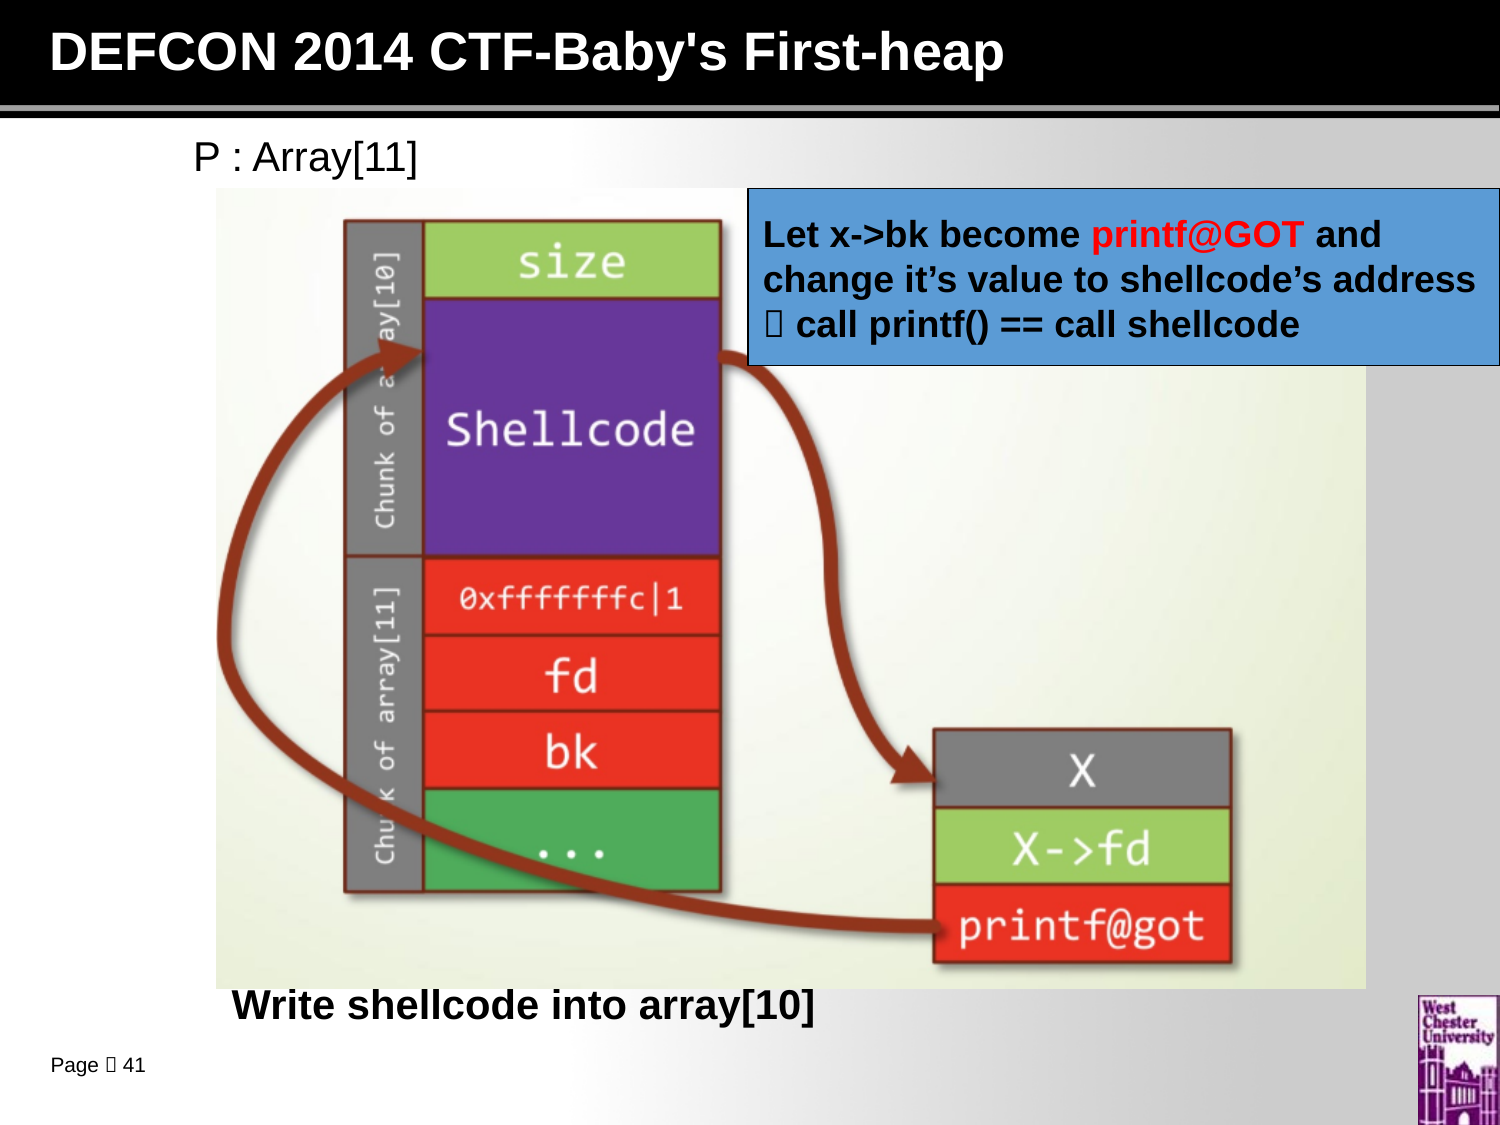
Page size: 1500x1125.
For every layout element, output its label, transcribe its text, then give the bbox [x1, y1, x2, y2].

text_box Write shellcode into array[10] [216, 970, 1436, 1036]
text_box P : Array[11] [178, 122, 434, 188]
title DEFCON 2014 CTF-Baby's First-heap [49, 16, 1447, 123]
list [216, 188, 1366, 989]
text_box Let x->bk become printf@GOT and change it’s value to shellcode’s address  call printf() == call shellcode [1367, 188, 1500, 366]
picture [0, 0, 1500, 1125]
